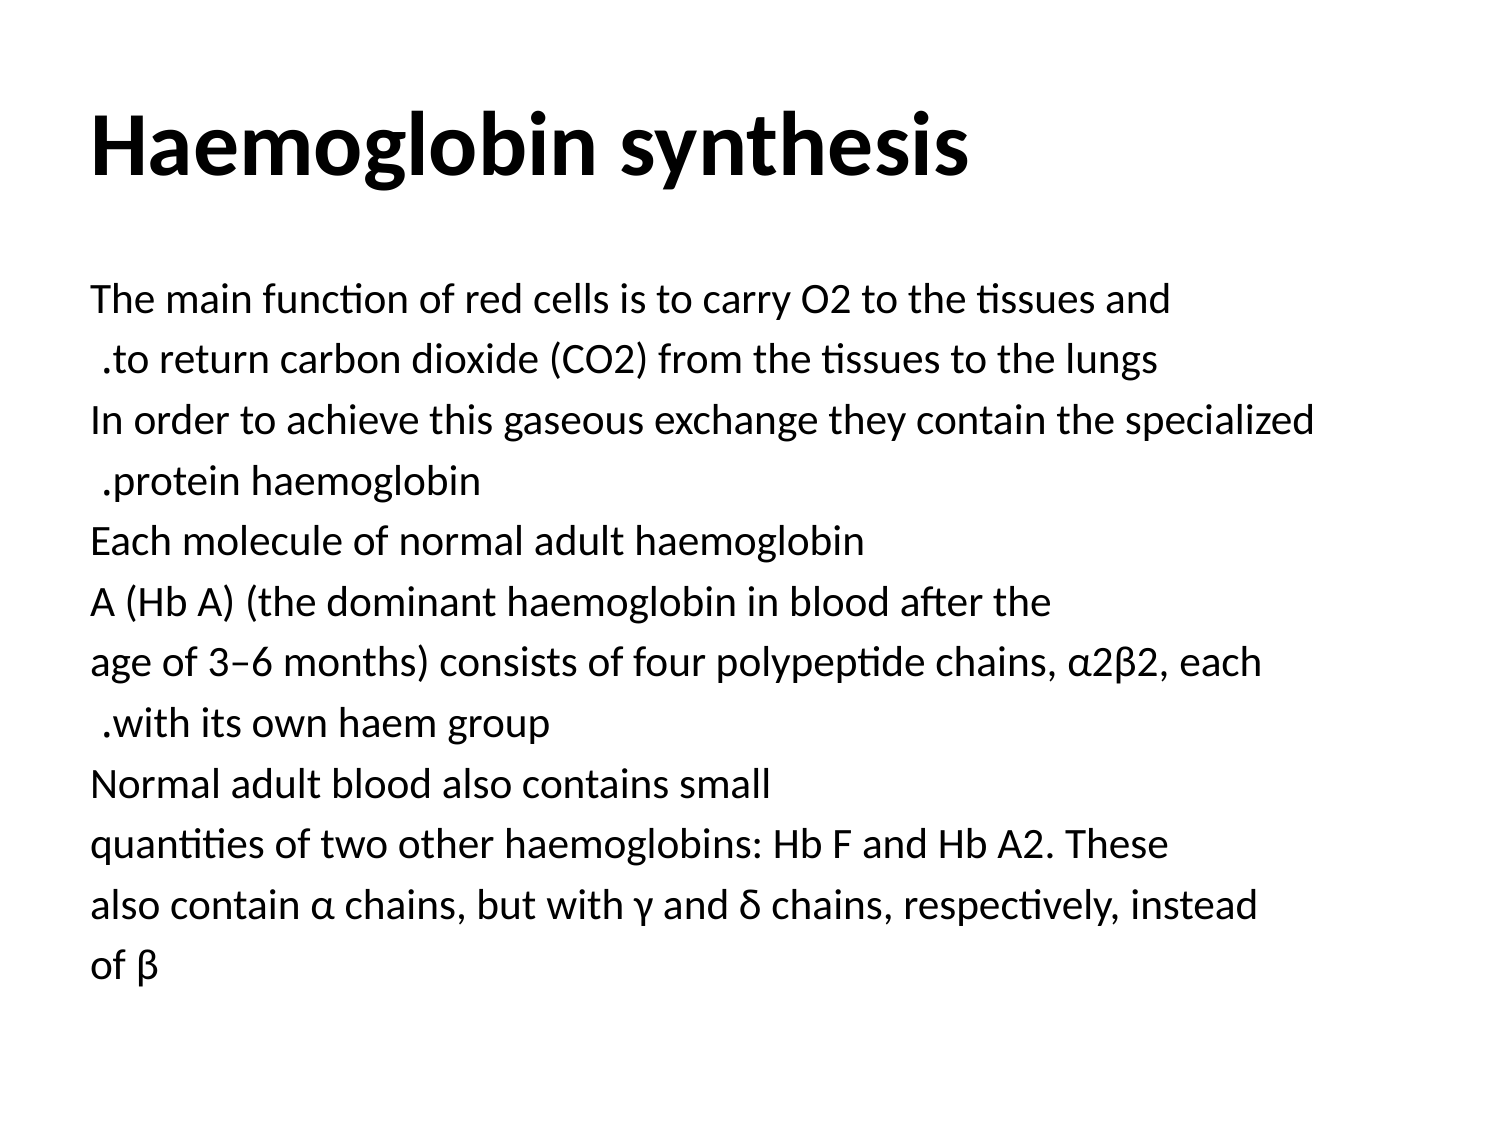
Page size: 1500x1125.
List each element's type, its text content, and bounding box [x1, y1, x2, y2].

list The main function of red cells is to carry O2 to the tissues and to return carbon dioxide (CO2) from the tissues to the lungs. In order to achieve this gaseous exchange they contain the specialized protein haemoglobin. Each molecule of normal adult haemoglobin A (Hb A) (the dominant haemoglobin in blood after the age of 3–6 months) consists of four polypeptide chains, α2β2, each with its own haem group. Normal adult blood also contains small quantities of two other haemoglobins: Hb F and Hb A2. These also contain α chains, but with γ and δ chains, respectively, instead of β [75, 262, 1425, 1005]
title Haemoglobin synthesis [75, 45, 1425, 233]
